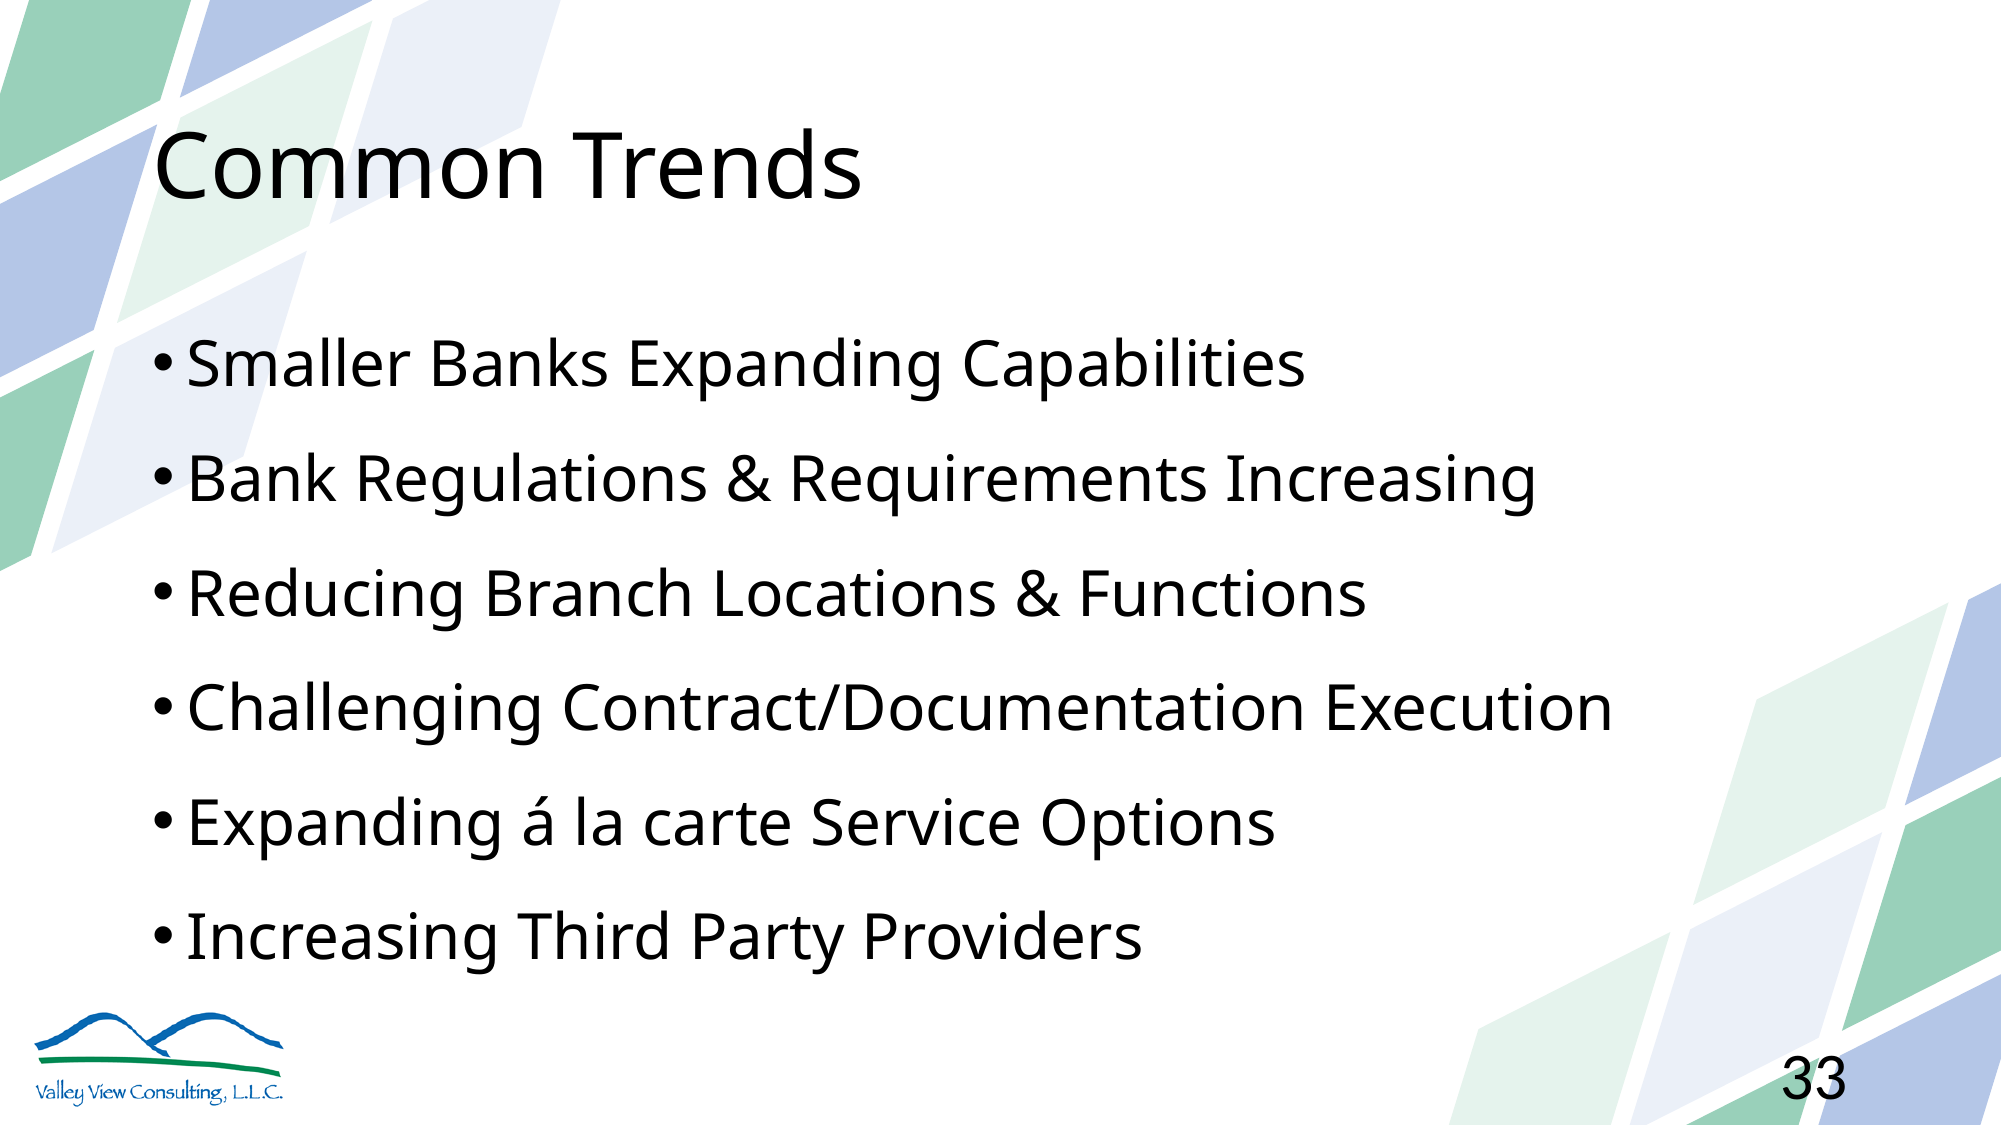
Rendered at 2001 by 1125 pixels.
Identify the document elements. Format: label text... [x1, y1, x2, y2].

title Common Trends [137, 59, 1863, 277]
picture [29, 1009, 289, 1114]
slide_number 33 [1412, 1042, 1863, 1103]
list Smaller Banks Expanding Capabilities Bank Regulations & Requirements Increasing Reducing Branch Locations & Functions Challenging Contract/Documentation Execution Expanding á la carte Service Options Increasing Third Party Providers [137, 277, 1863, 992]
